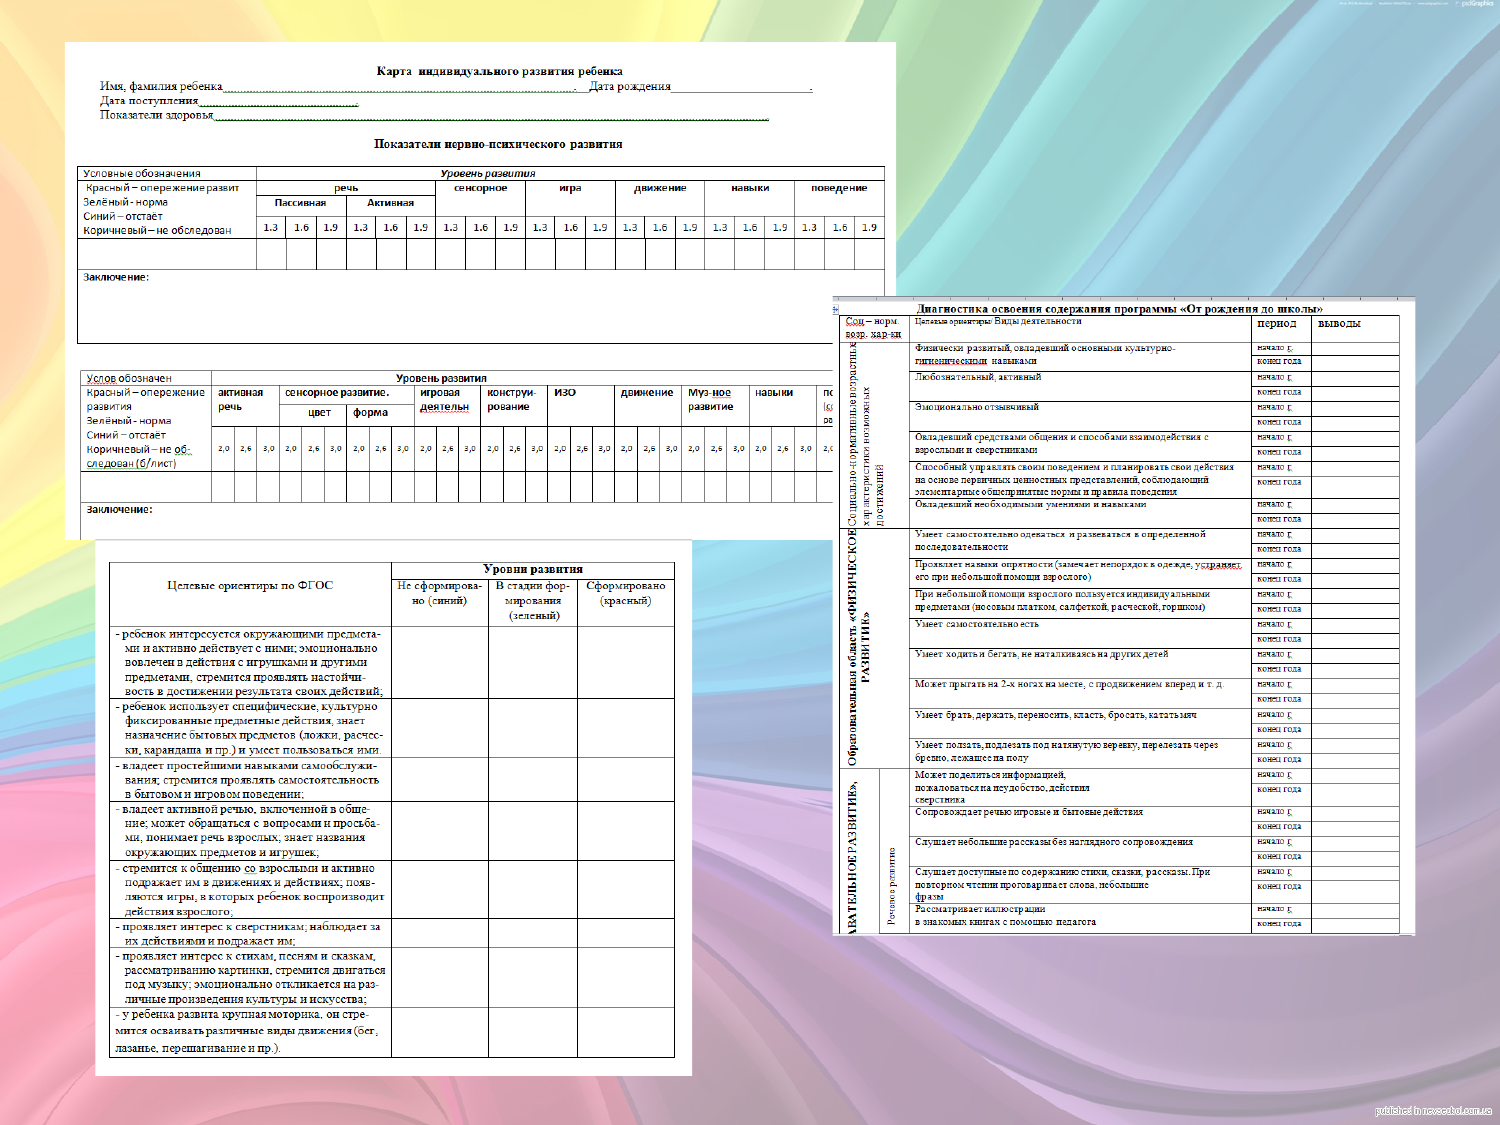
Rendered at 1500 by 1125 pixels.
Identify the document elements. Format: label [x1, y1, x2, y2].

picture [64, 42, 1416, 1076]
